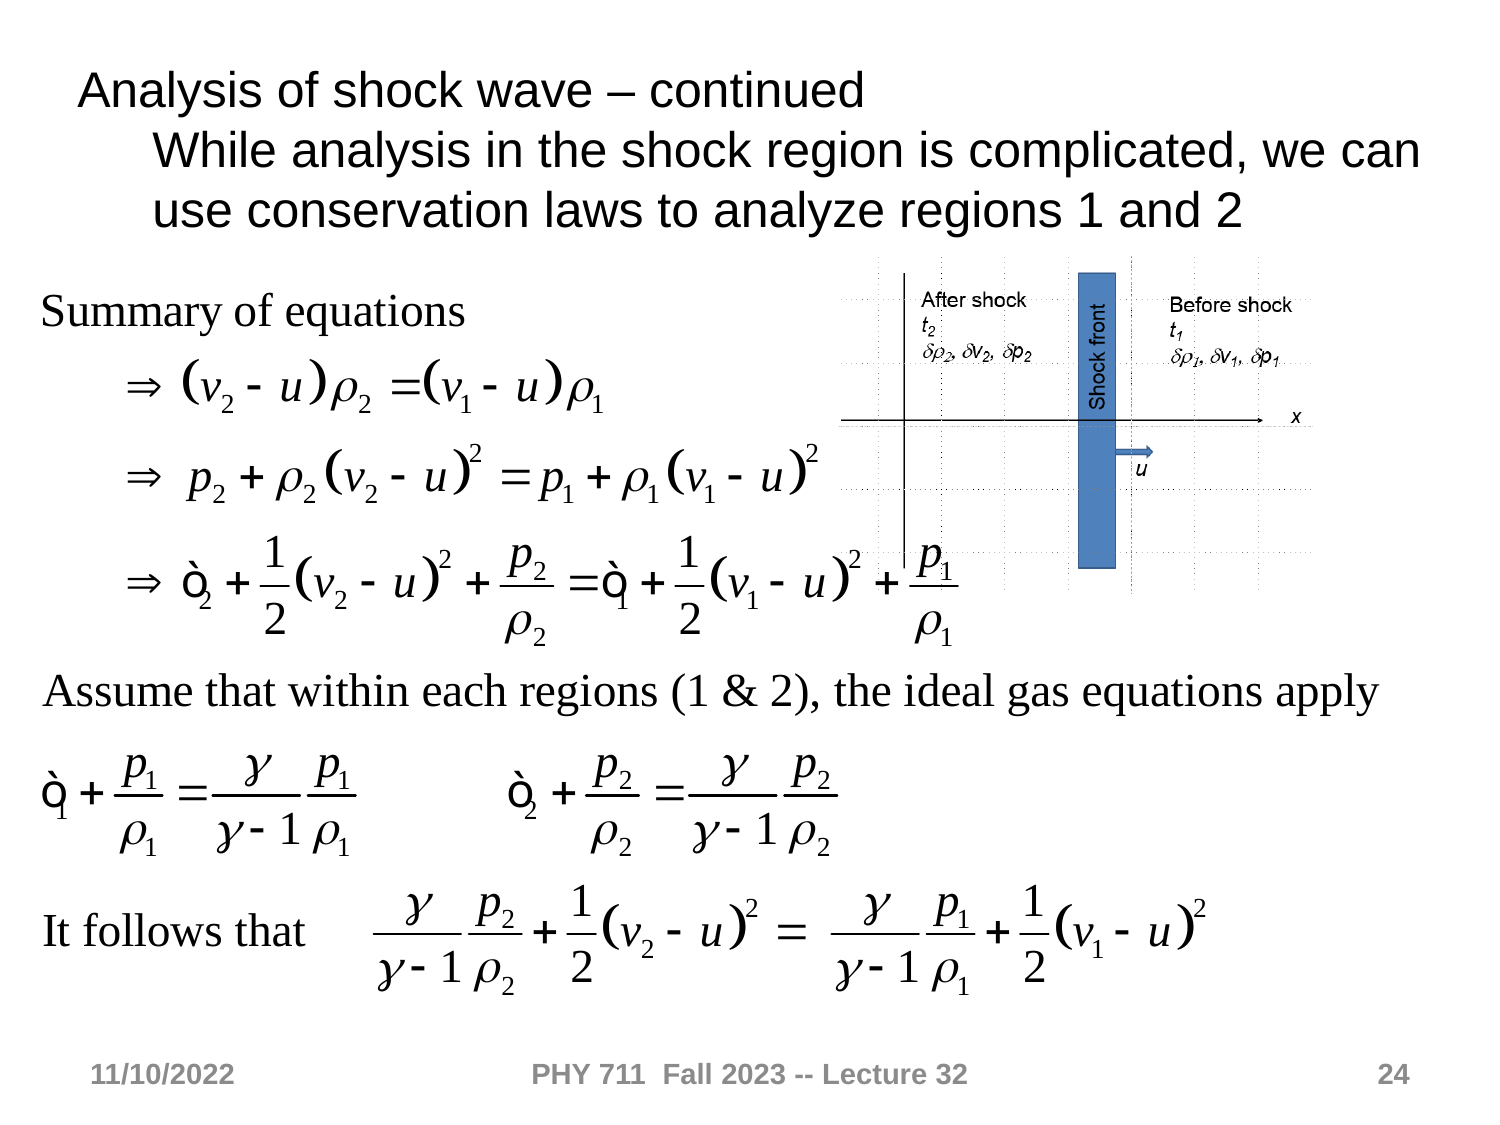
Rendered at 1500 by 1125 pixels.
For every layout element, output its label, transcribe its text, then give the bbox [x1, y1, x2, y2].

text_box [37, 286, 1387, 1004]
picture [837, 254, 1313, 286]
slide_number 24 [1074, 1042, 1425, 1103]
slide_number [75, 1042, 425, 1103]
text_box Analysis of shock wave – continued While analysis in the shock region is complicated, we can use conservation laws to analyze regions 1 and 2 [62, 49, 1438, 245]
footer PHY 711 Fall 2023 -- Lecture 32 [512, 1042, 988, 1103]
